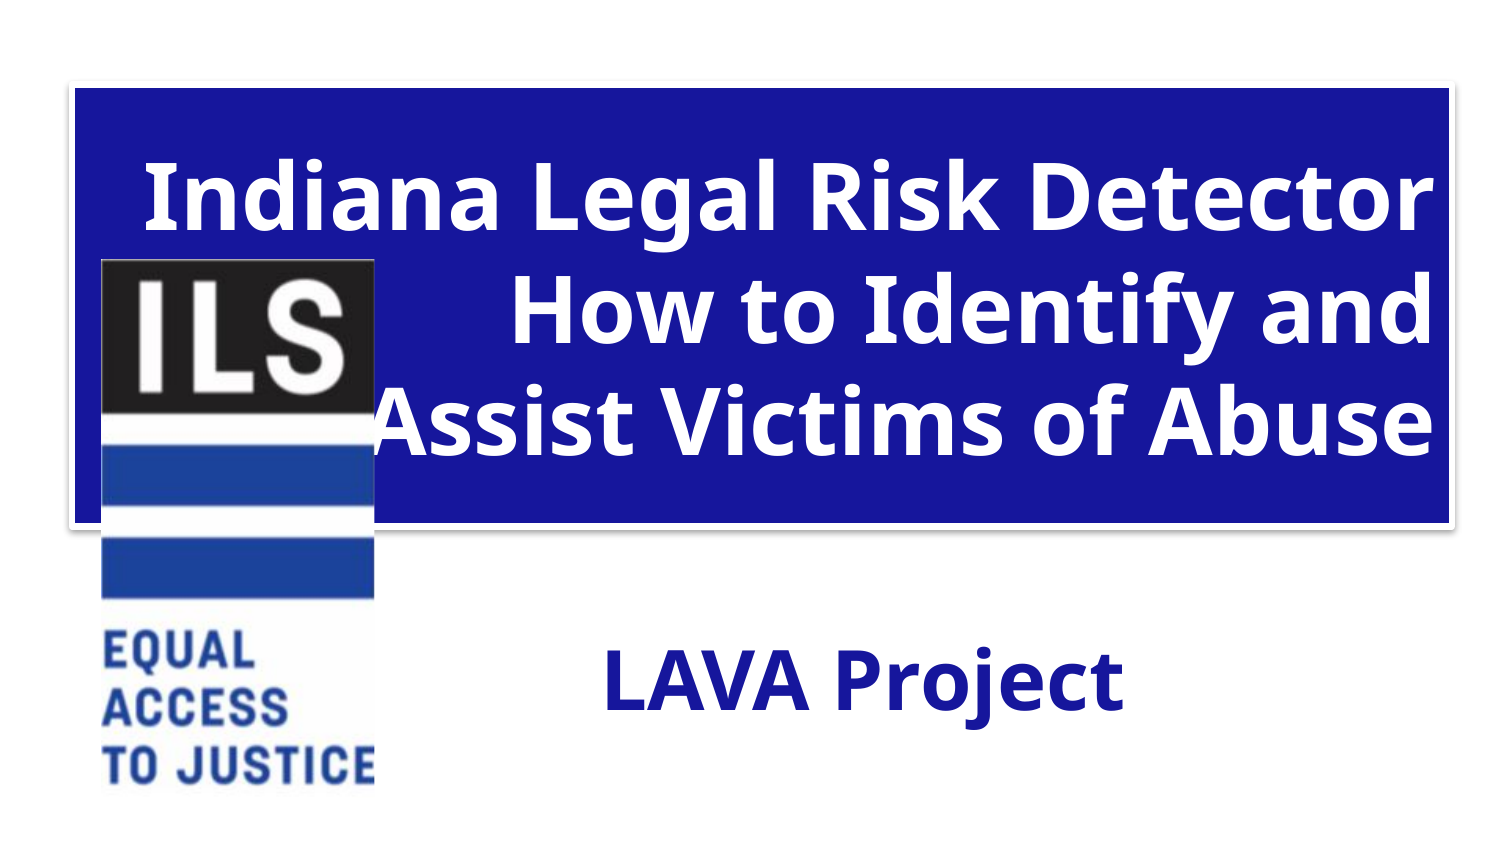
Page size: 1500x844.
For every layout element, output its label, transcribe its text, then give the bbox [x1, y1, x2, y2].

picture [99, 257, 375, 798]
title Indiana Legal Risk Detector How to Identify and Assist Victims of Abuse [69, 81, 1455, 530]
list LAVA Project [534, 621, 1192, 798]
